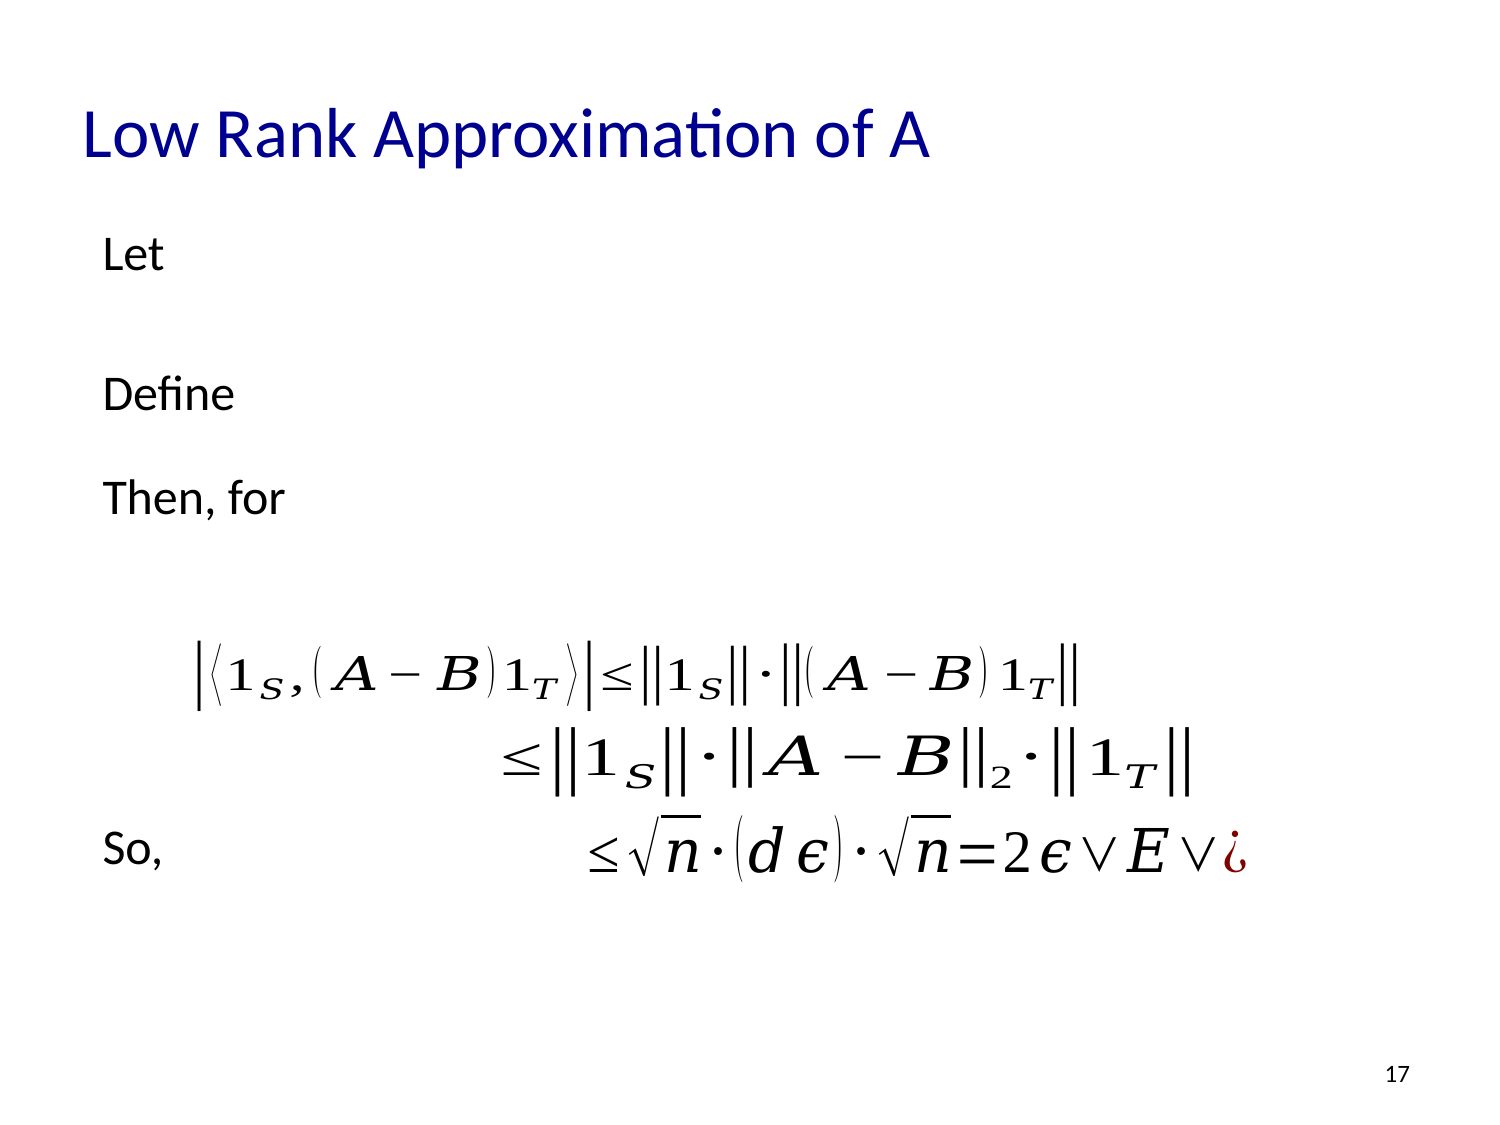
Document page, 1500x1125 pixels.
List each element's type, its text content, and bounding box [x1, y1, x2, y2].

title Low Rank Approximation of A [67, 45, 1431, 213]
slide_number 17 [1074, 1042, 1425, 1103]
